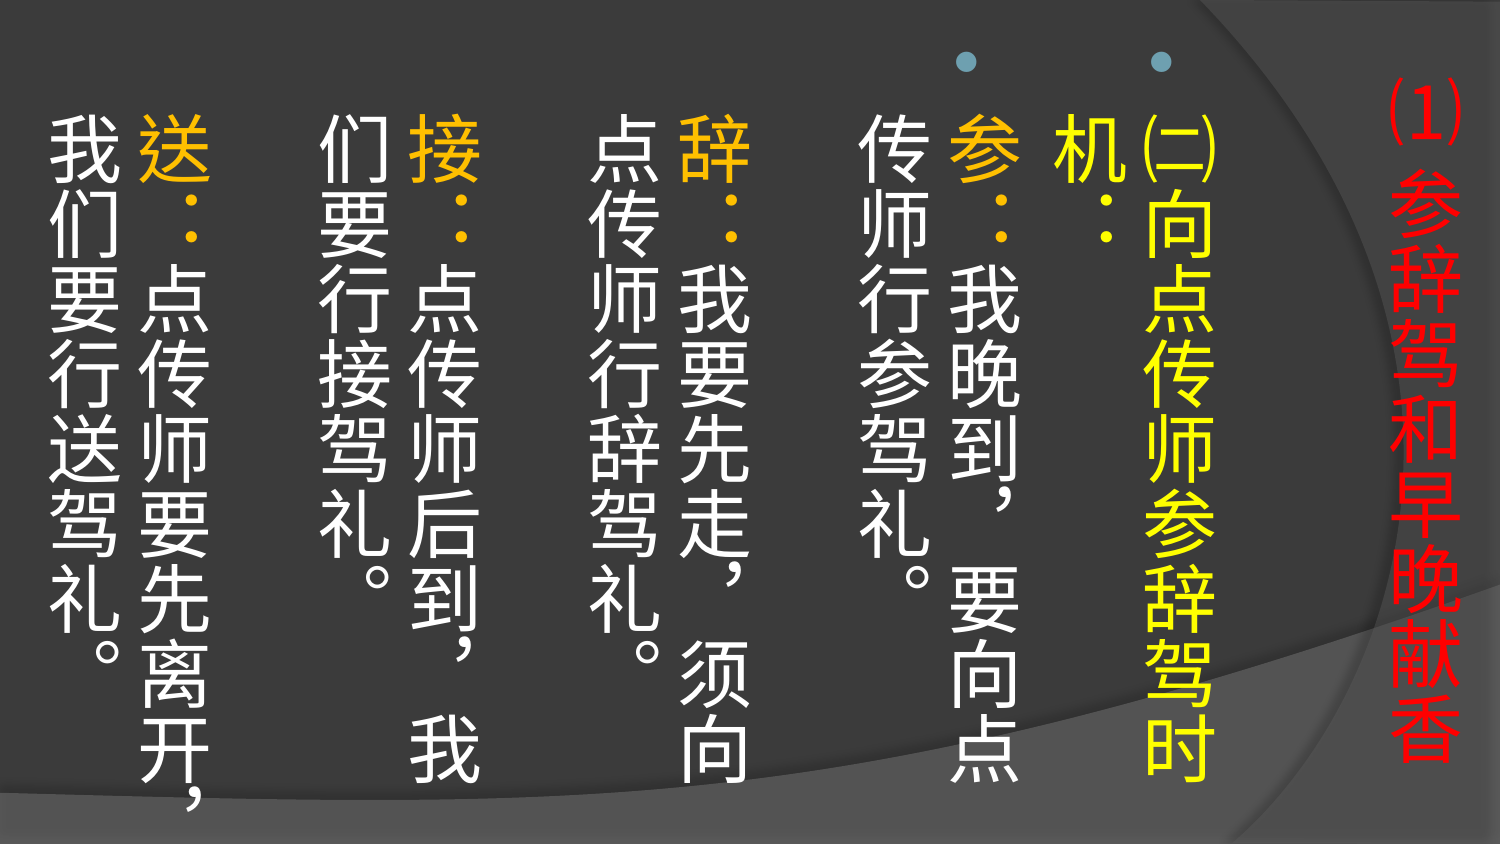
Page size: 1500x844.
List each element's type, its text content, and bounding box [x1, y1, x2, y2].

list ㈡向点传师参辞驾时机： 参：我晚到，要向点传师行参驾礼。 辞：我要先走，须向点传师行辞驾礼。 接：点传师后到，我们要行接驾礼。 送：点传师要先离开，我们要行送驾礼。 [29, 27, 1365, 820]
title ⑴参辞驾和早晚献香 [1364, 21, 1483, 820]
